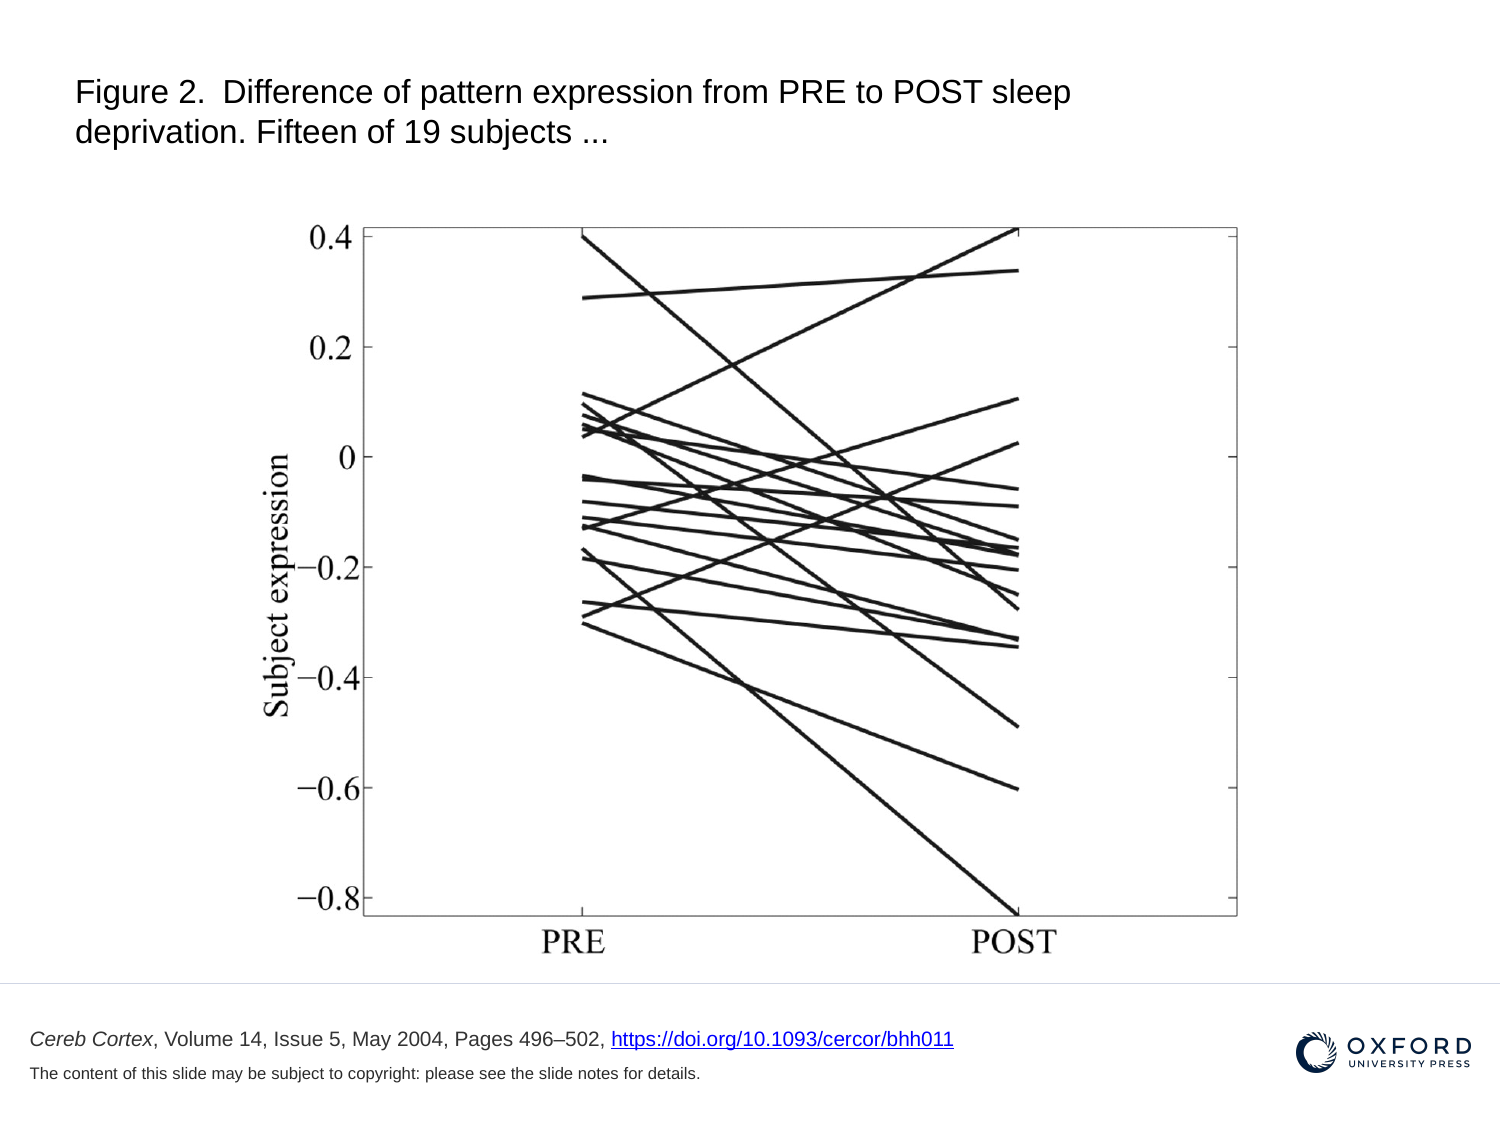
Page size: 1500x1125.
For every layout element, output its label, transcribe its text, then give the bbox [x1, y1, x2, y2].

picture [262, 224, 1238, 954]
title Figure 2. Difference of pattern expression from PRE to POST sleep deprivation. Fifteen of 19 subjects ... [75, 69, 1078, 171]
footer Cereb Cortex, Volume 14, Issue 5, May 2004, Pages 496–502, https://doi.org/10.1093/cercor/bhh011 The content of this slide may be subject to copyright: please see the slide notes for details. [0, 983, 1260, 1125]
picture [1296, 1032, 1471, 1073]
